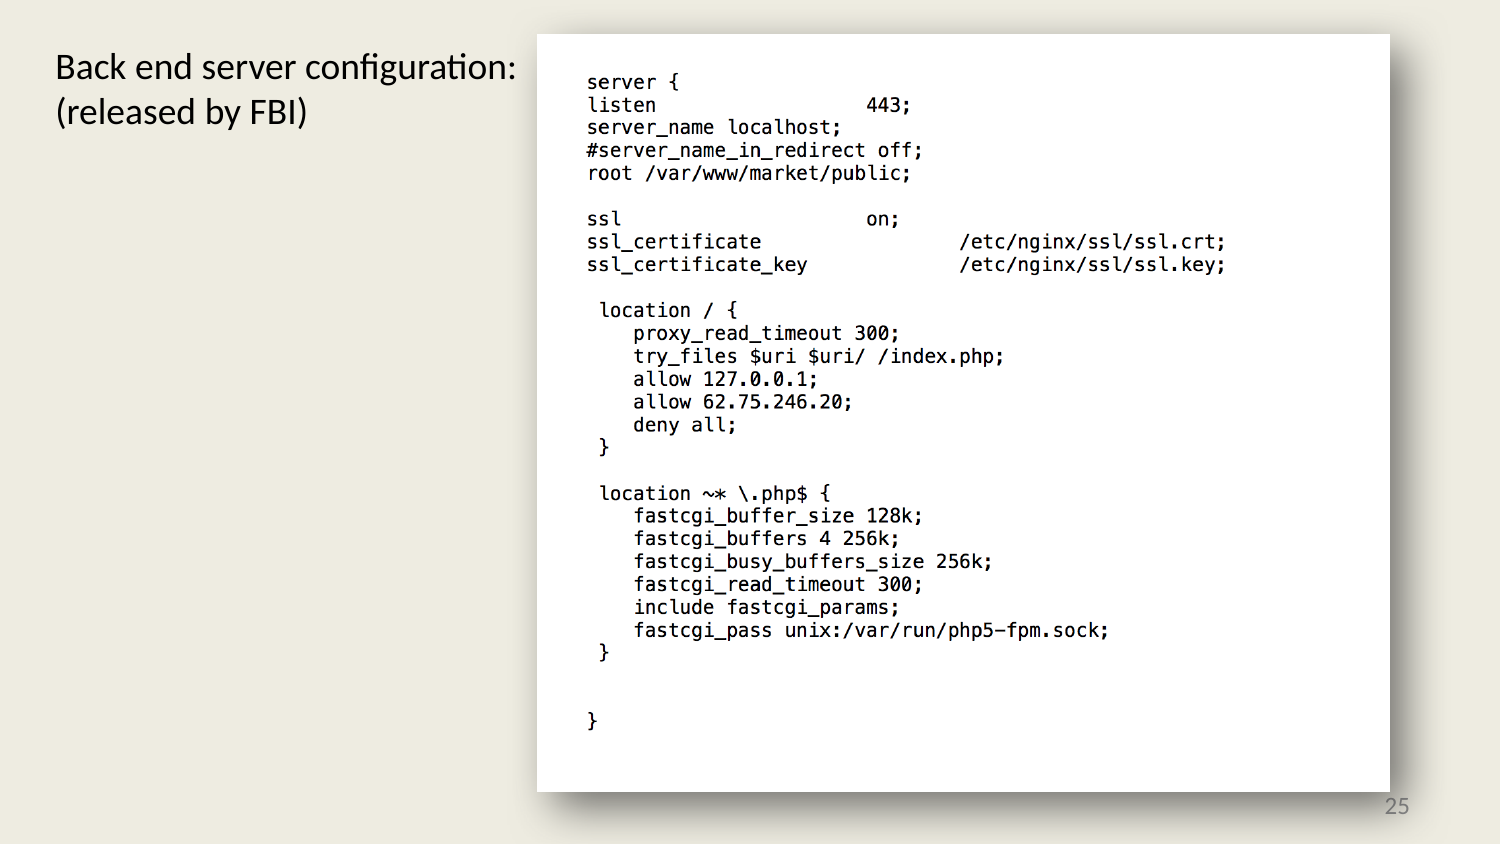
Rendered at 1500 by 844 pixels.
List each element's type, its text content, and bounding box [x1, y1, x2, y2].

picture [537, 34, 1390, 793]
text_box Back end server configuration: (released by FBI) [40, 34, 533, 140]
